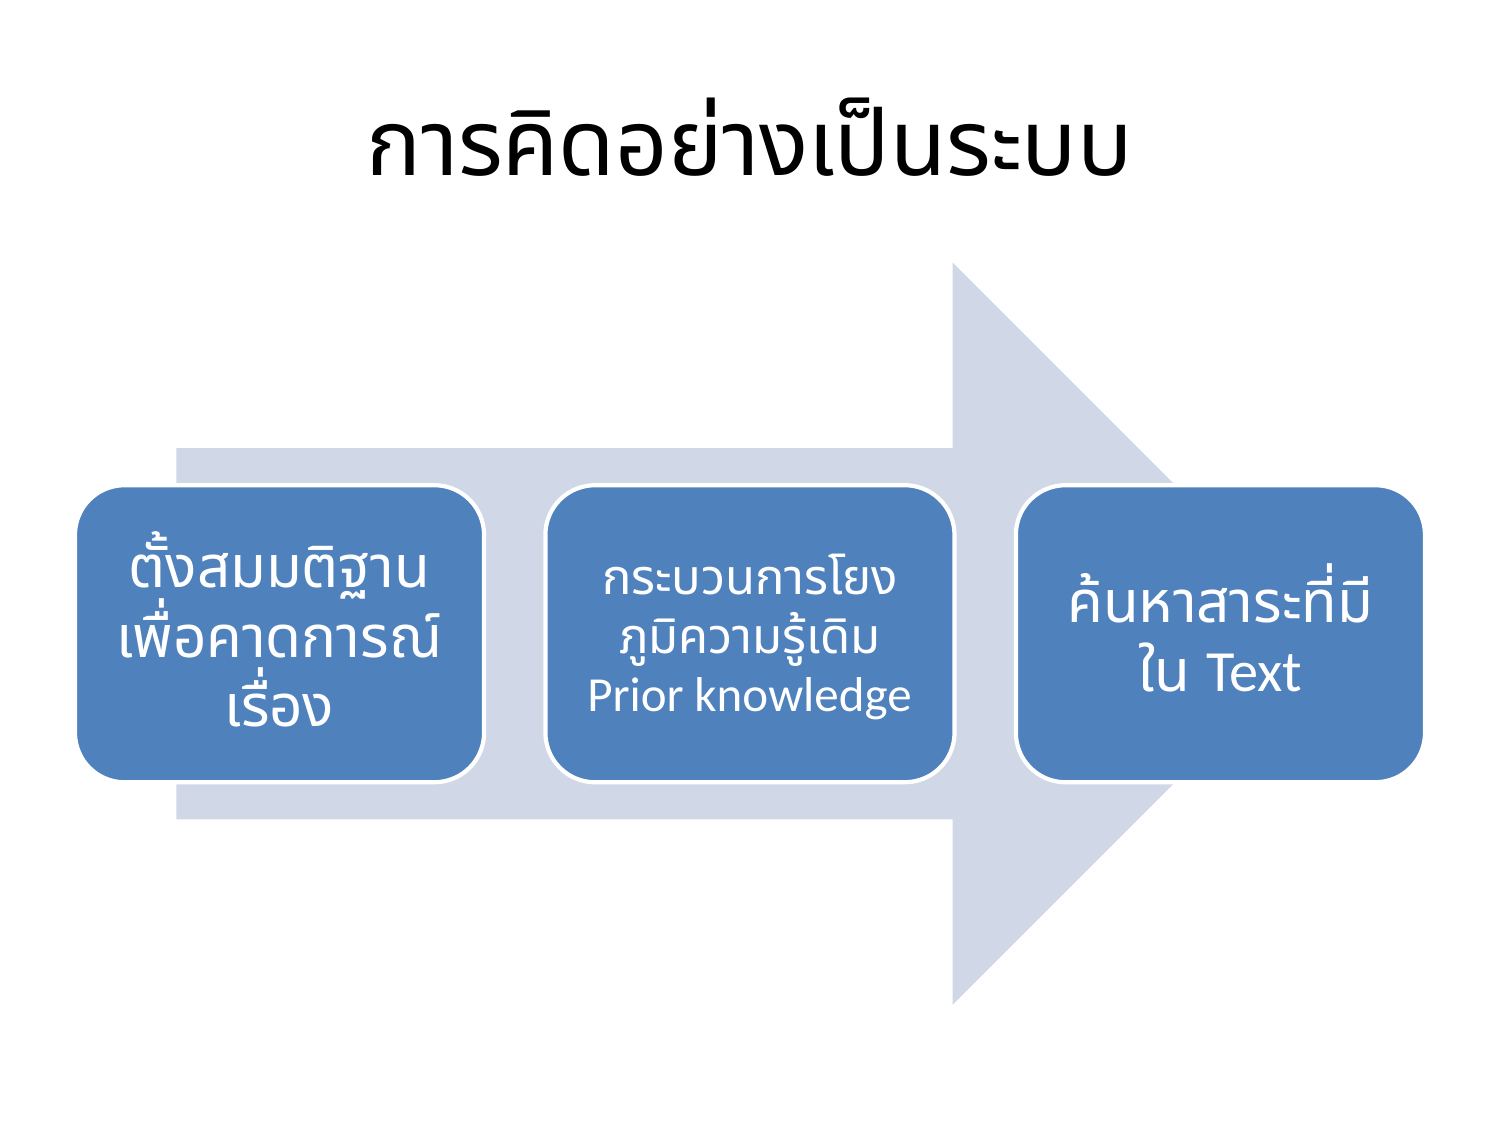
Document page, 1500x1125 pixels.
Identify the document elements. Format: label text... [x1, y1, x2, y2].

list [74, 262, 1426, 1006]
title การคิดอย่างเป็นระบบ [75, 45, 1425, 233]
